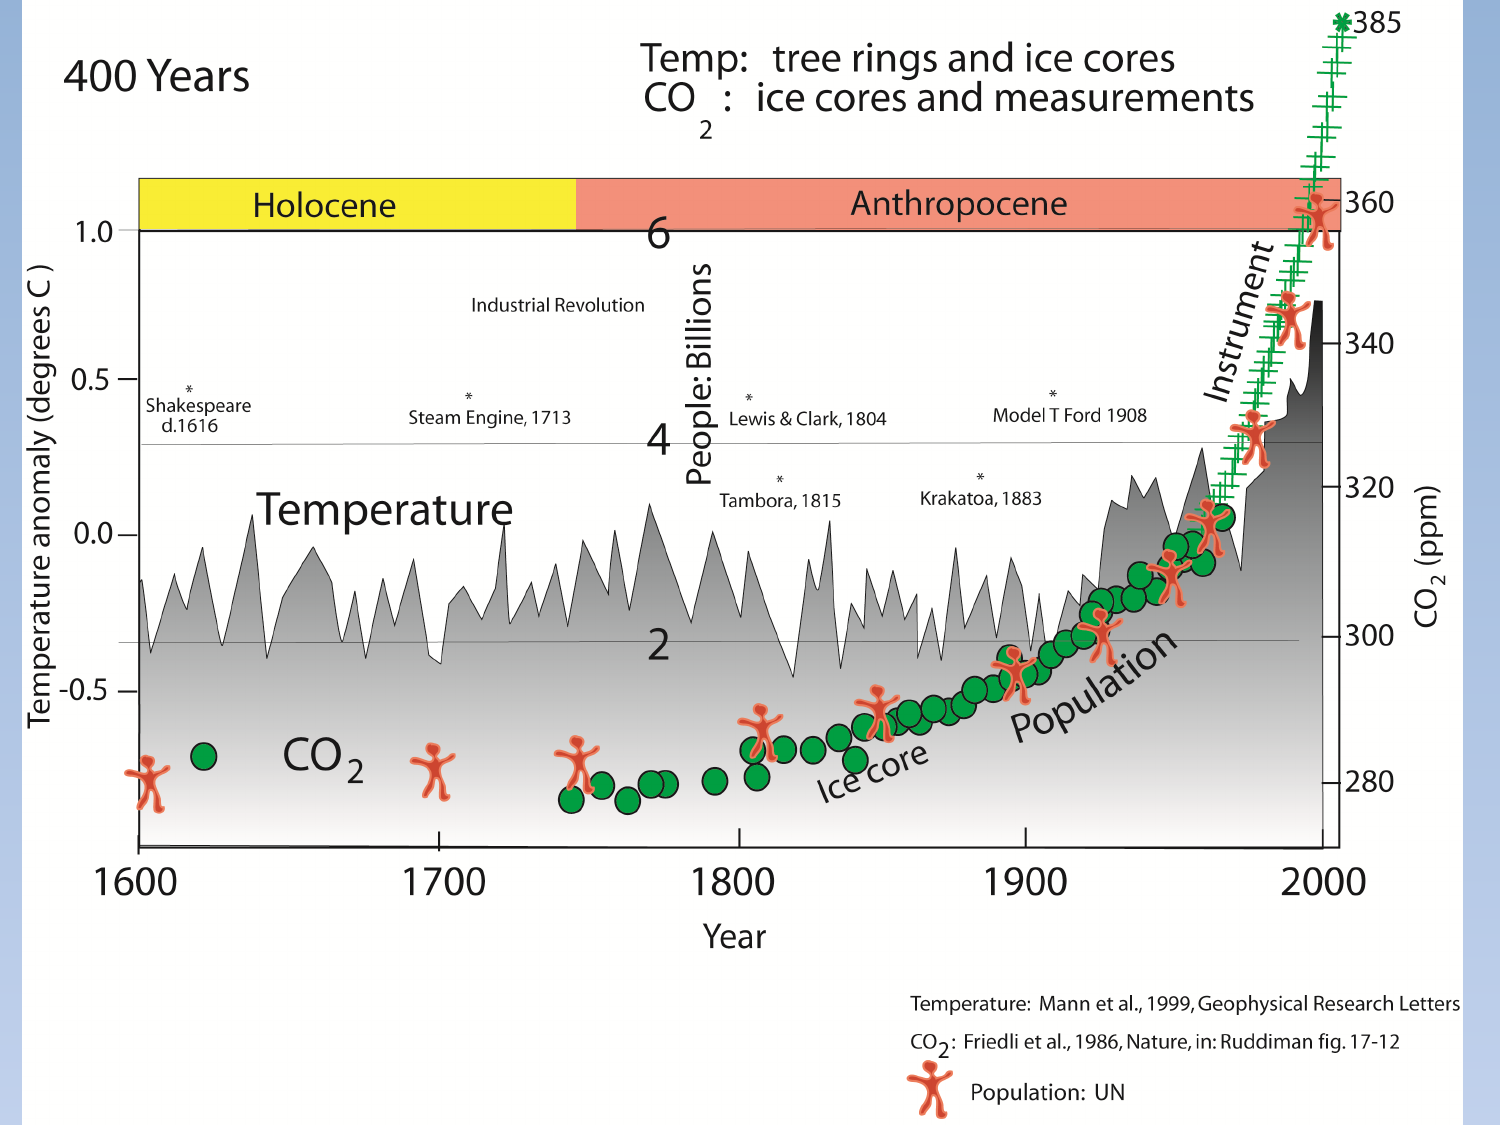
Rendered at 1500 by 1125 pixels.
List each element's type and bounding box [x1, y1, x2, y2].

list [22, 0, 1463, 1125]
